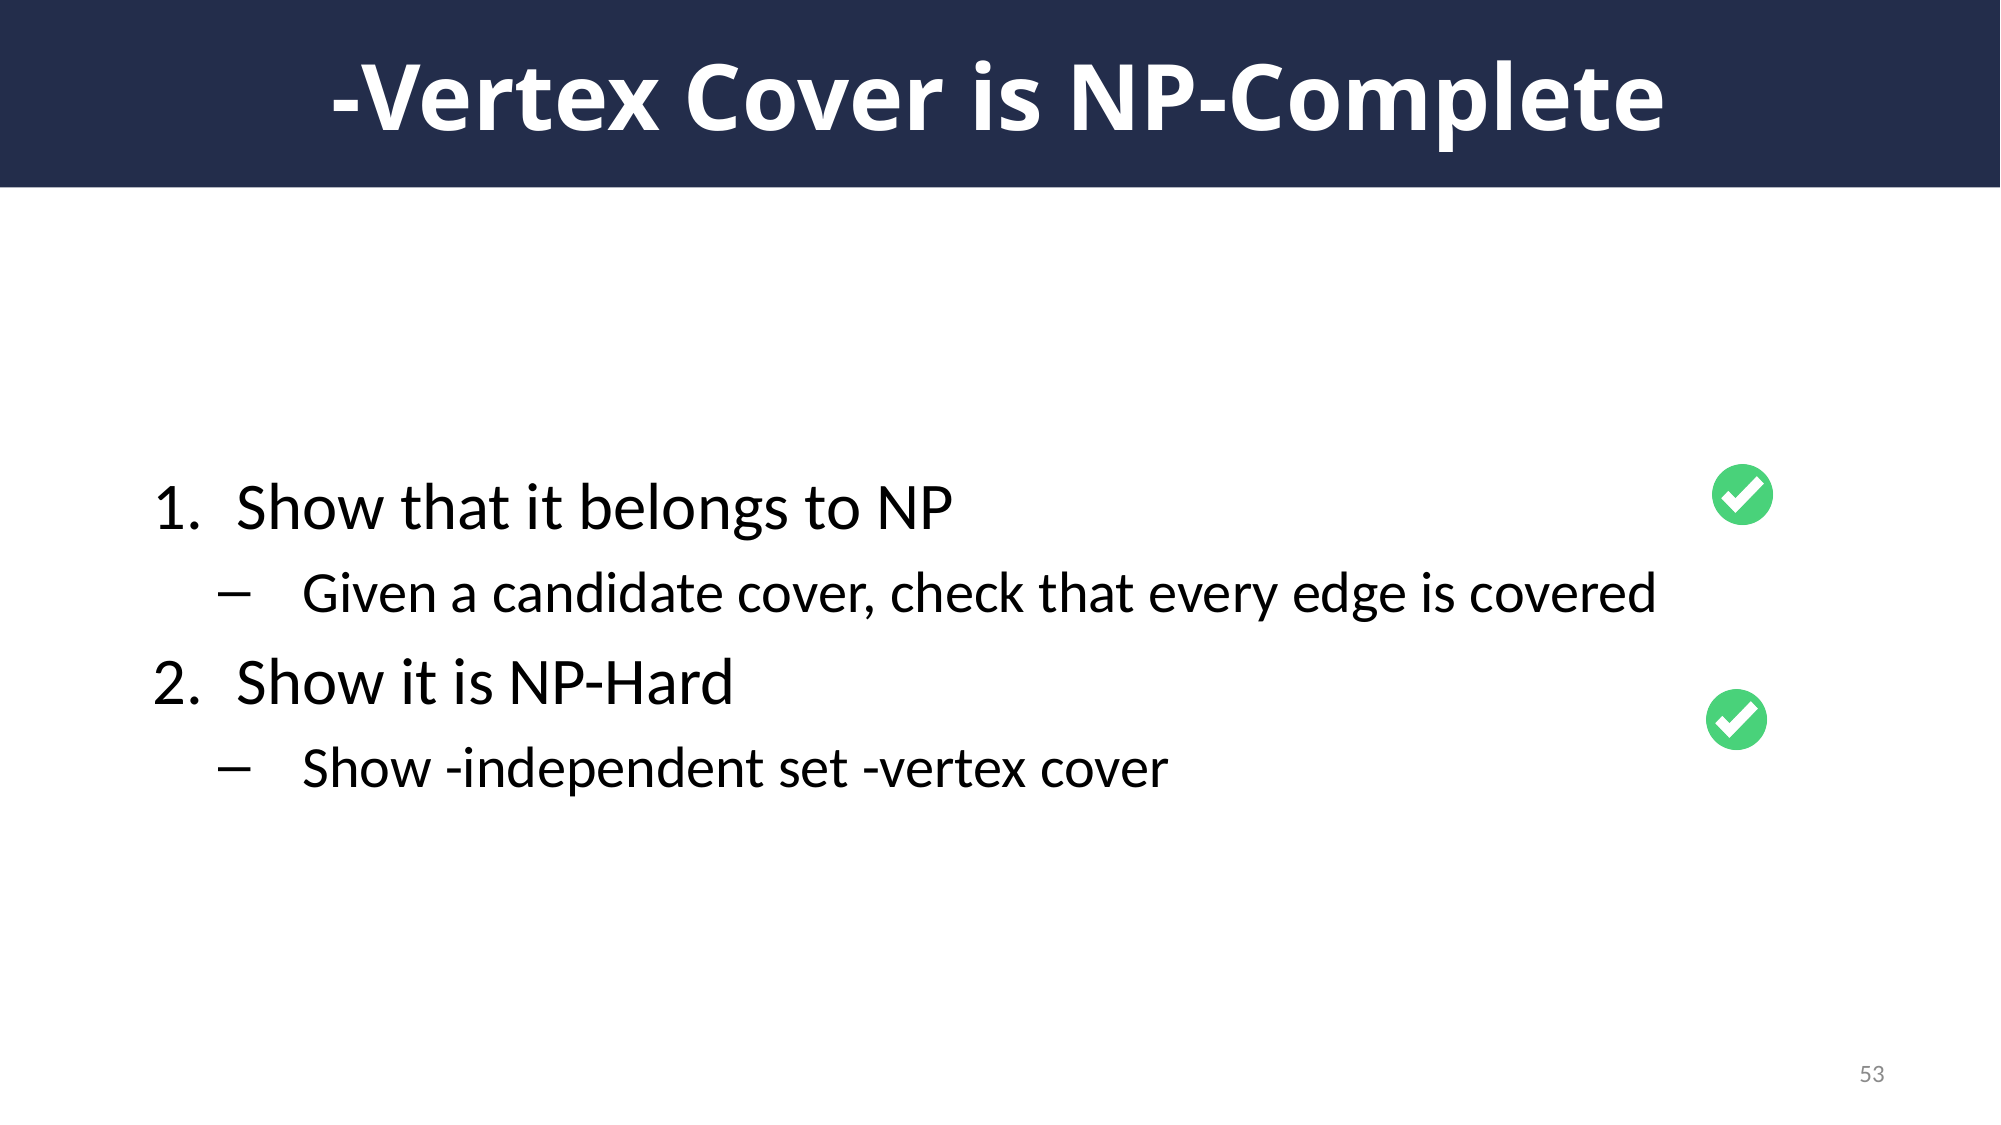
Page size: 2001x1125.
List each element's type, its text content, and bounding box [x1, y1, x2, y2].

picture [1704, 687, 1769, 753]
picture [1710, 462, 1776, 528]
slide_number 53 [1433, 1042, 1900, 1103]
